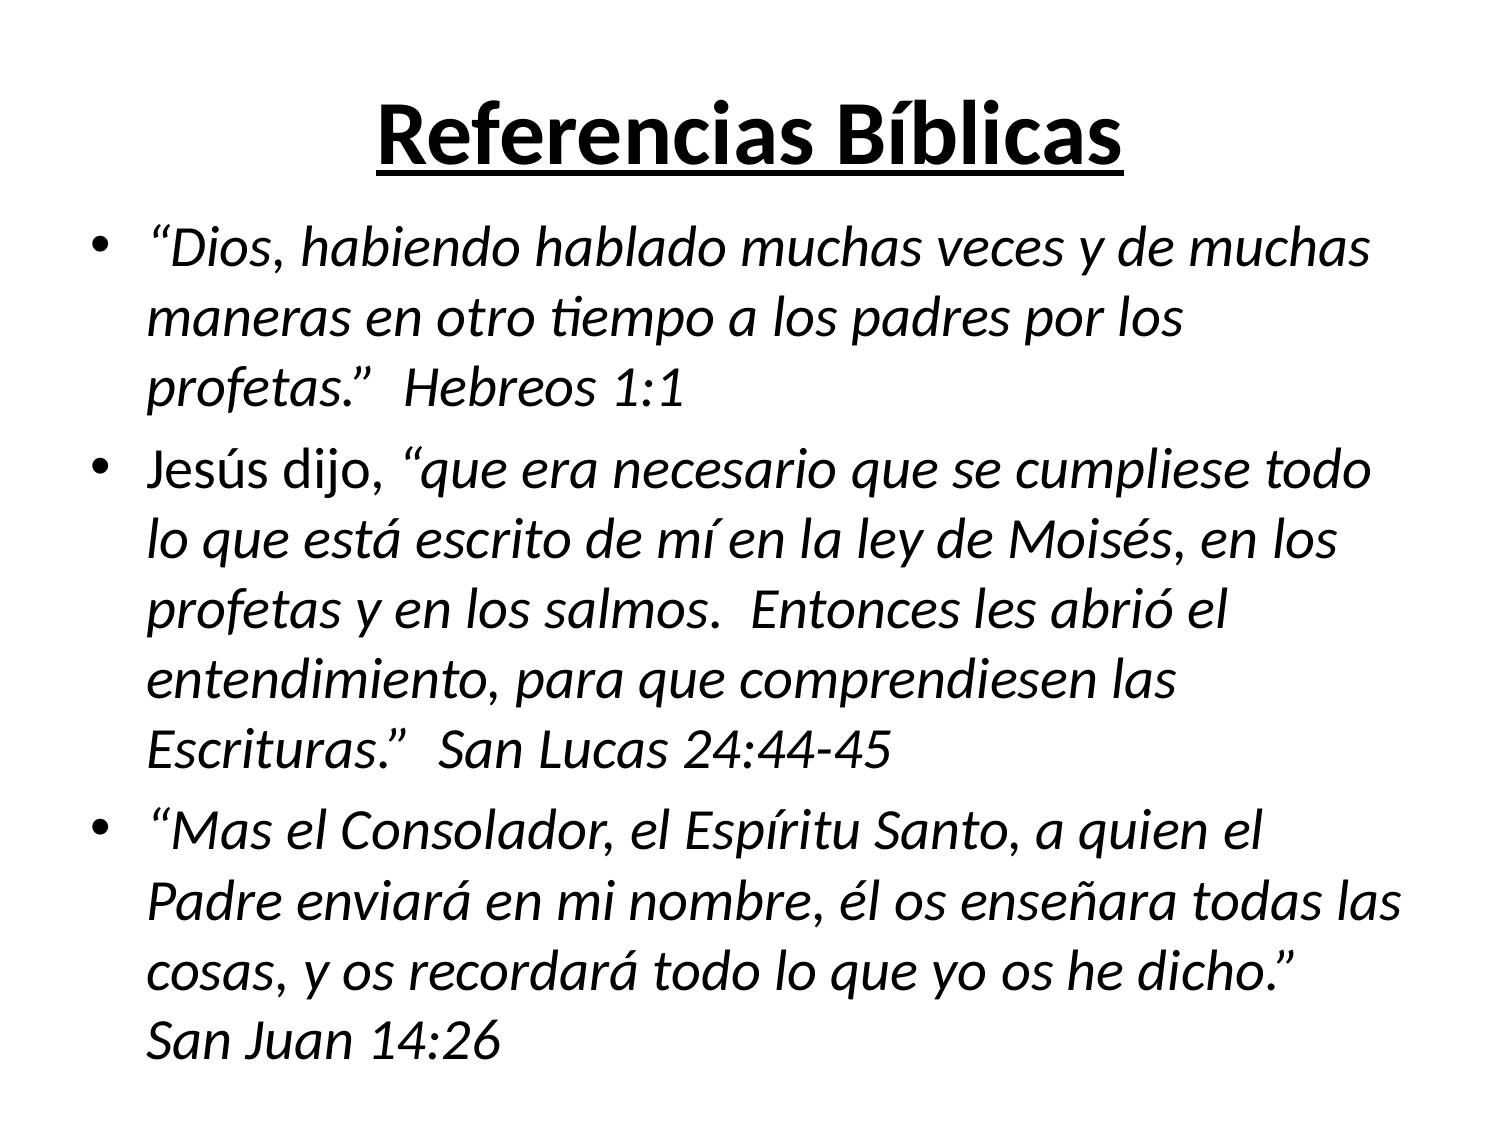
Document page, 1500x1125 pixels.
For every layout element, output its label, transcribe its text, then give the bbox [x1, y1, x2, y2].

list “Dios, habiendo hablado muchas veces y de muchas maneras en otro tiempo a los padres por los profetas.” Hebreos 1:1 Jesús dijo, “que era necesario que se cumpliese todo lo que está escrito de mí en la ley de Moisés, en los profetas y en los salmos. Entonces les abrió el entendimiento, para que comprendiesen las Escrituras.” San Lucas 24:44-45 “Mas el Consolador, el Espíritu Santo, a quien el Padre enviará en mi nombre, él os enseñara todas las cosas, y os recordará todo lo que yo os he dicho.” San Juan 14:26 [75, 200, 1425, 912]
title Referencias Bíblicas [75, 54, 1425, 200]
